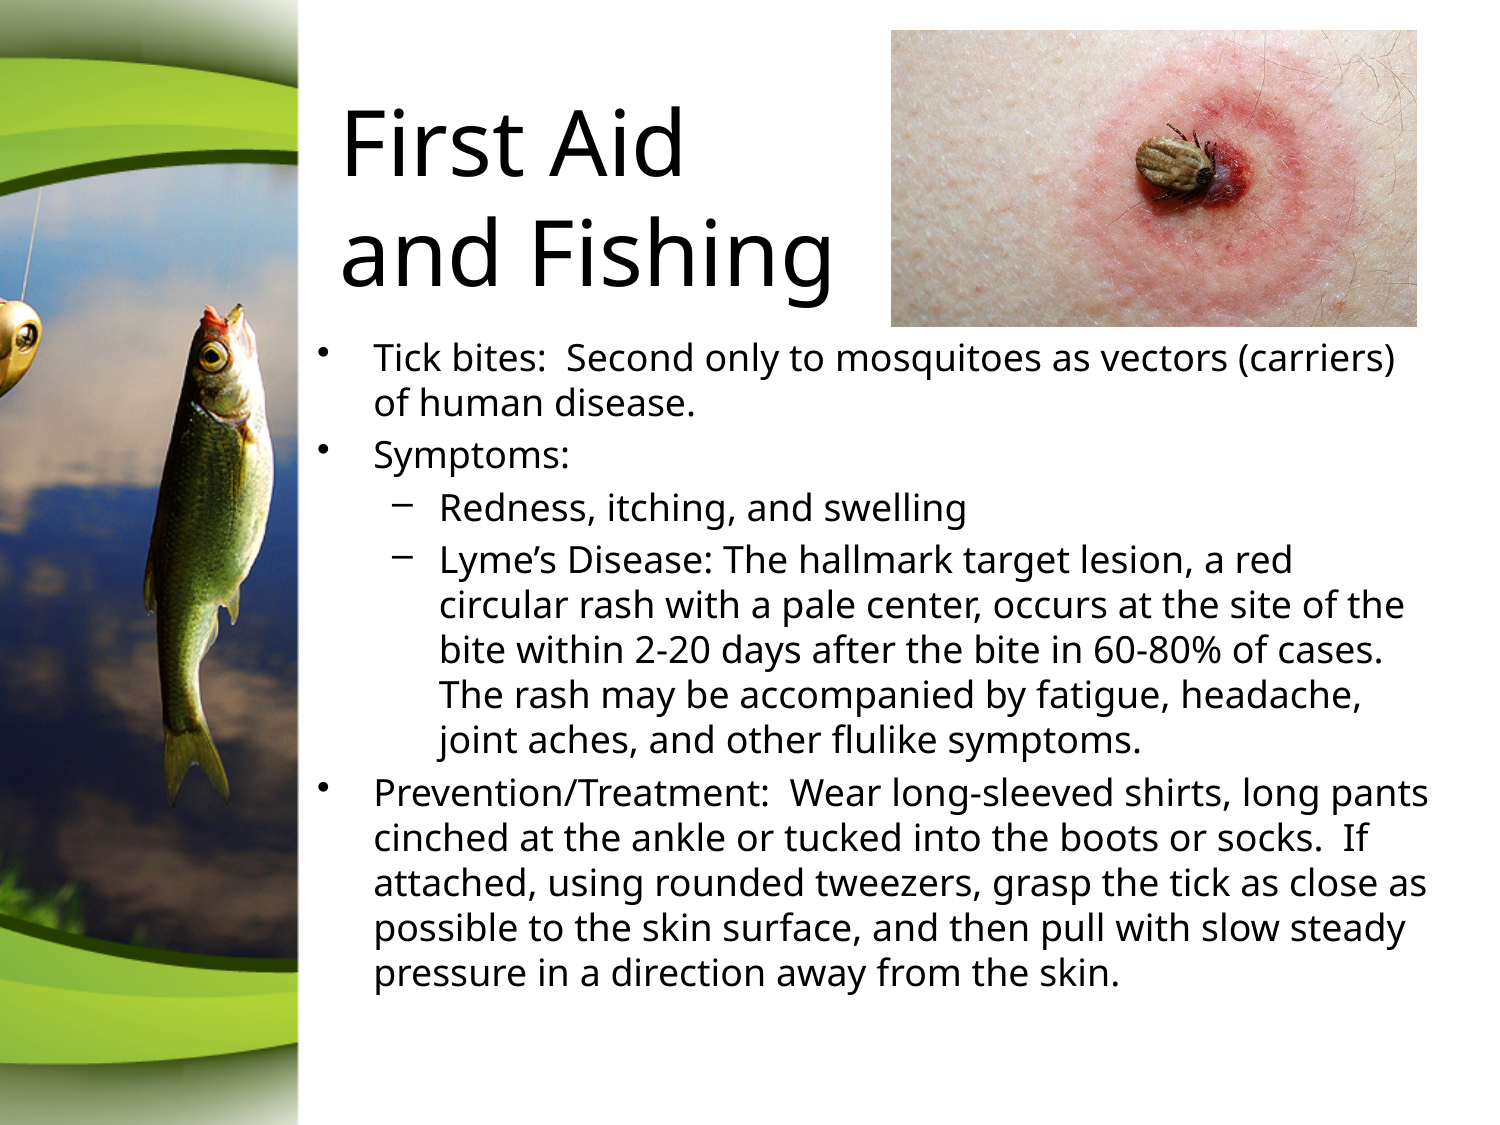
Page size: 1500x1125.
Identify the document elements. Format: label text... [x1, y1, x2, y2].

picture [0, 0, 1500, 1125]
list Tick bites: Second only to mosquitoes as vectors (carriers) of human disease. Symptoms: Redness, itching, and swelling Lyme’s Disease: The hallmark target lesion, a red circular rash with a pale center, occurs at the site of the bite within 2-20 days after the bite in 60-80% of cases. The rash may be accompanied by fatigue, headache, joint aches, and other flulike symptoms. Prevention/Treatment: Wear long-sleeved shirts, long pants cinched at the ankle or tucked into the boots or socks. If attached, using rounded tweezers, grasp the tick as close as possible to the skin surface, and then pull with slow steady pressure in a direction away from the skin. [301, 326, 1448, 1069]
title First Aid and Fishing [324, 101, 886, 290]
